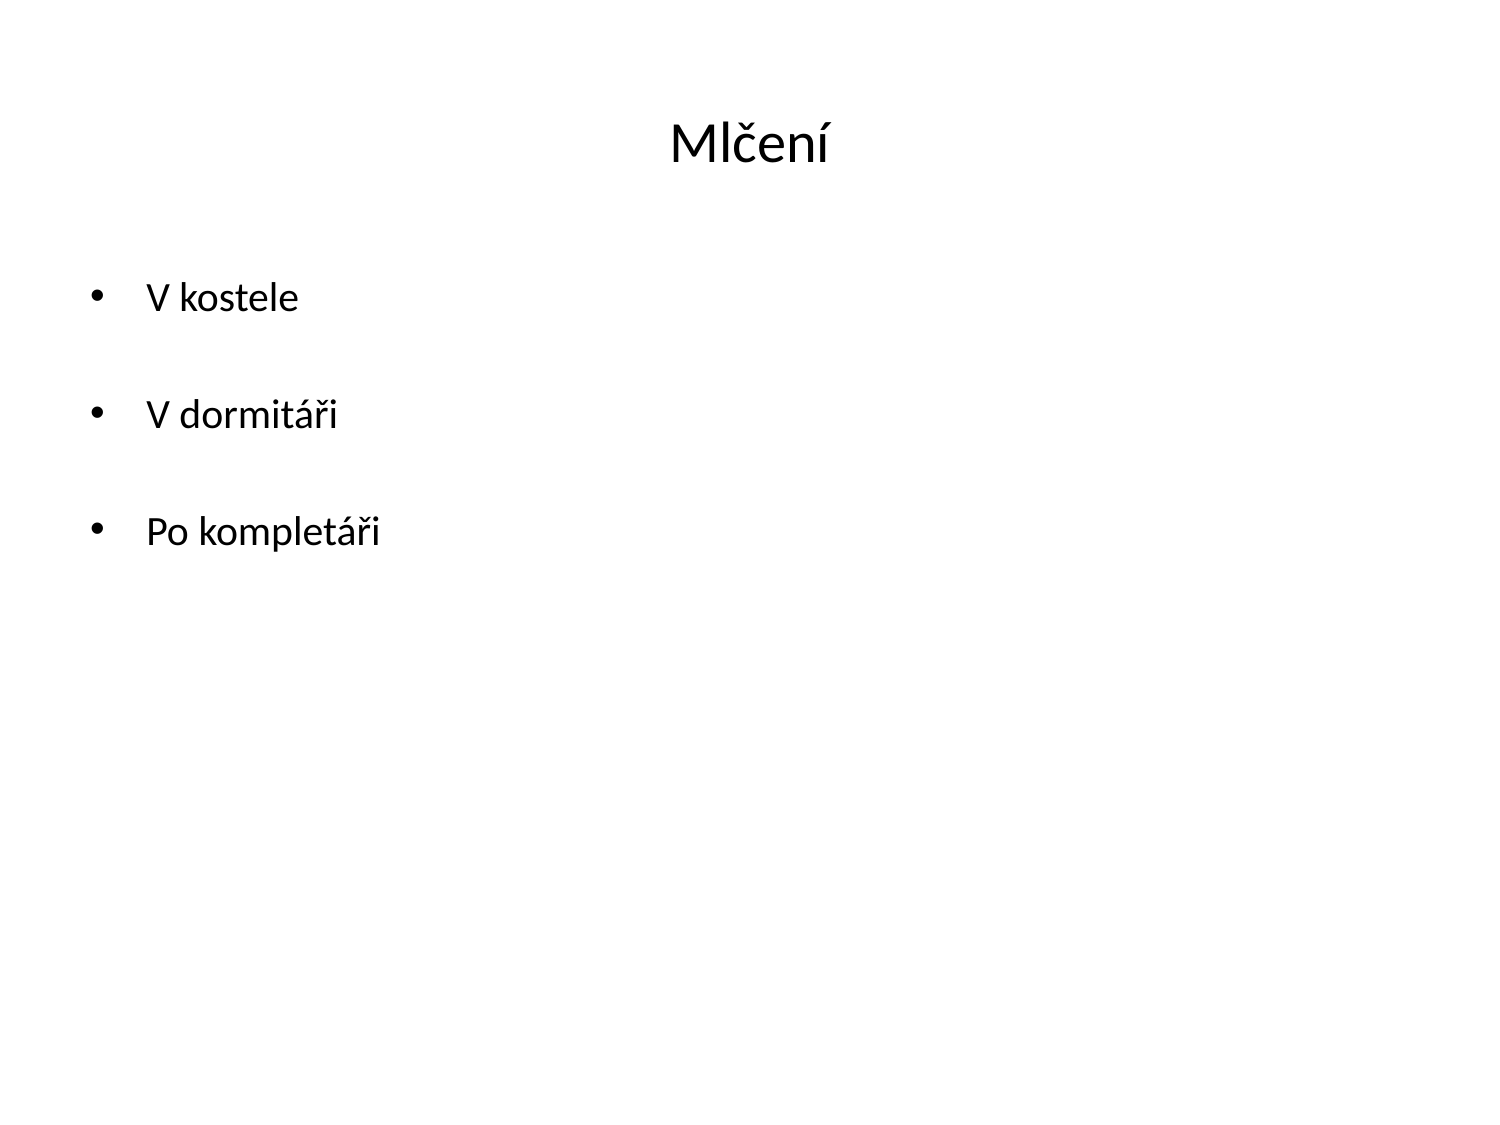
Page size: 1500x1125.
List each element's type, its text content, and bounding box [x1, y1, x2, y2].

list V kostele V dormitáři Po kompletáři [75, 262, 1425, 1005]
title Mlčení [75, 45, 1425, 233]
